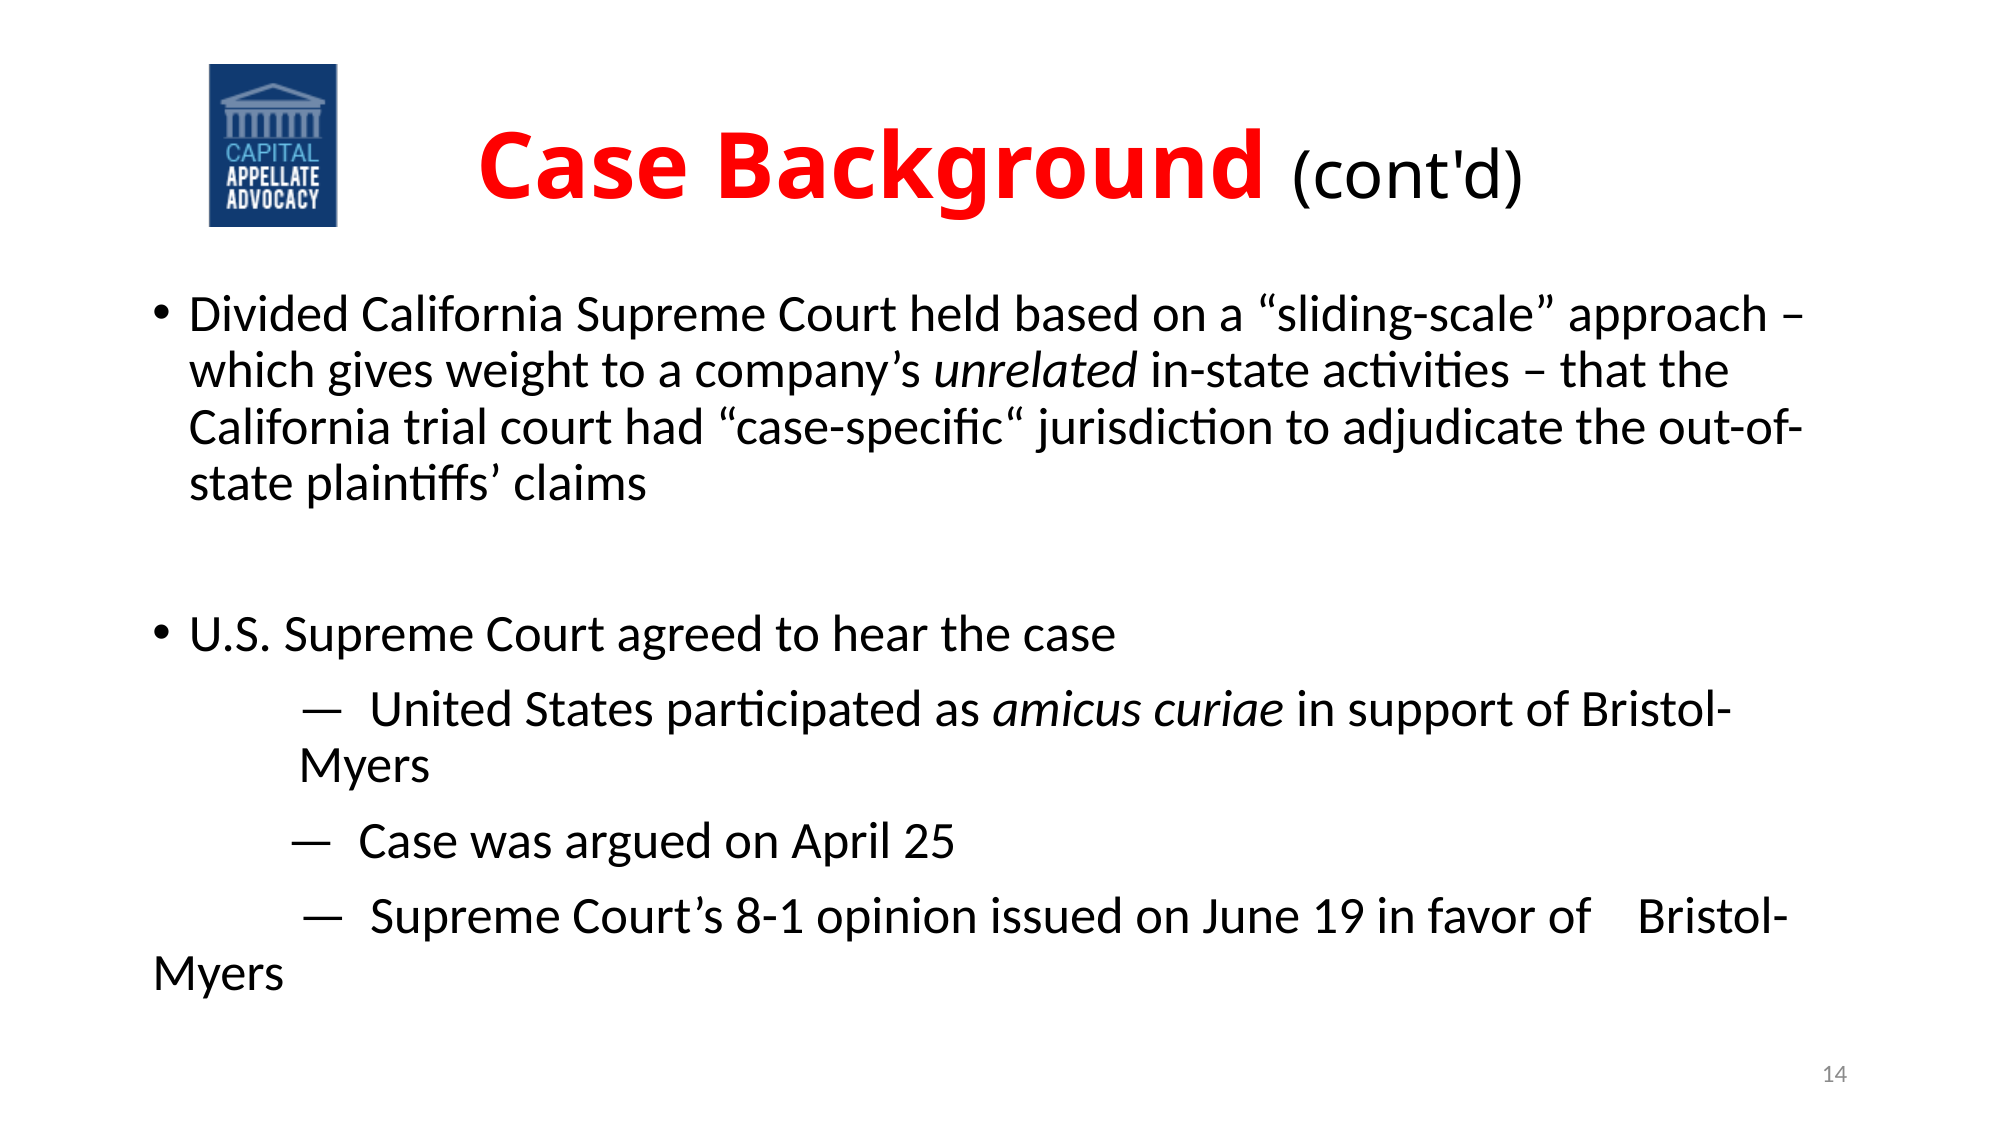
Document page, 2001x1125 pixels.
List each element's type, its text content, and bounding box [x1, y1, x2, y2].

list Divided California Supreme Court held based on a “sliding-scale” approach – which gives weight to a company’s unrelated in-state activities – that the California trial court had “case-specific“ jurisdiction to adjudicate the out-of-state plaintiffs’ claims U.S. Supreme Court agreed to hear the case — United States participated as amicus curiae in support of Bristol-Myers — Case was argued on April 25 — Supreme Court’s 8-1 opinion issued on June 19 in favor of Bristol-Myers [137, 278, 1863, 1014]
picture [153, 64, 389, 227]
slide_number 14 [1412, 1042, 1863, 1103]
title Case Background (cont'd) [137, 59, 1863, 278]
